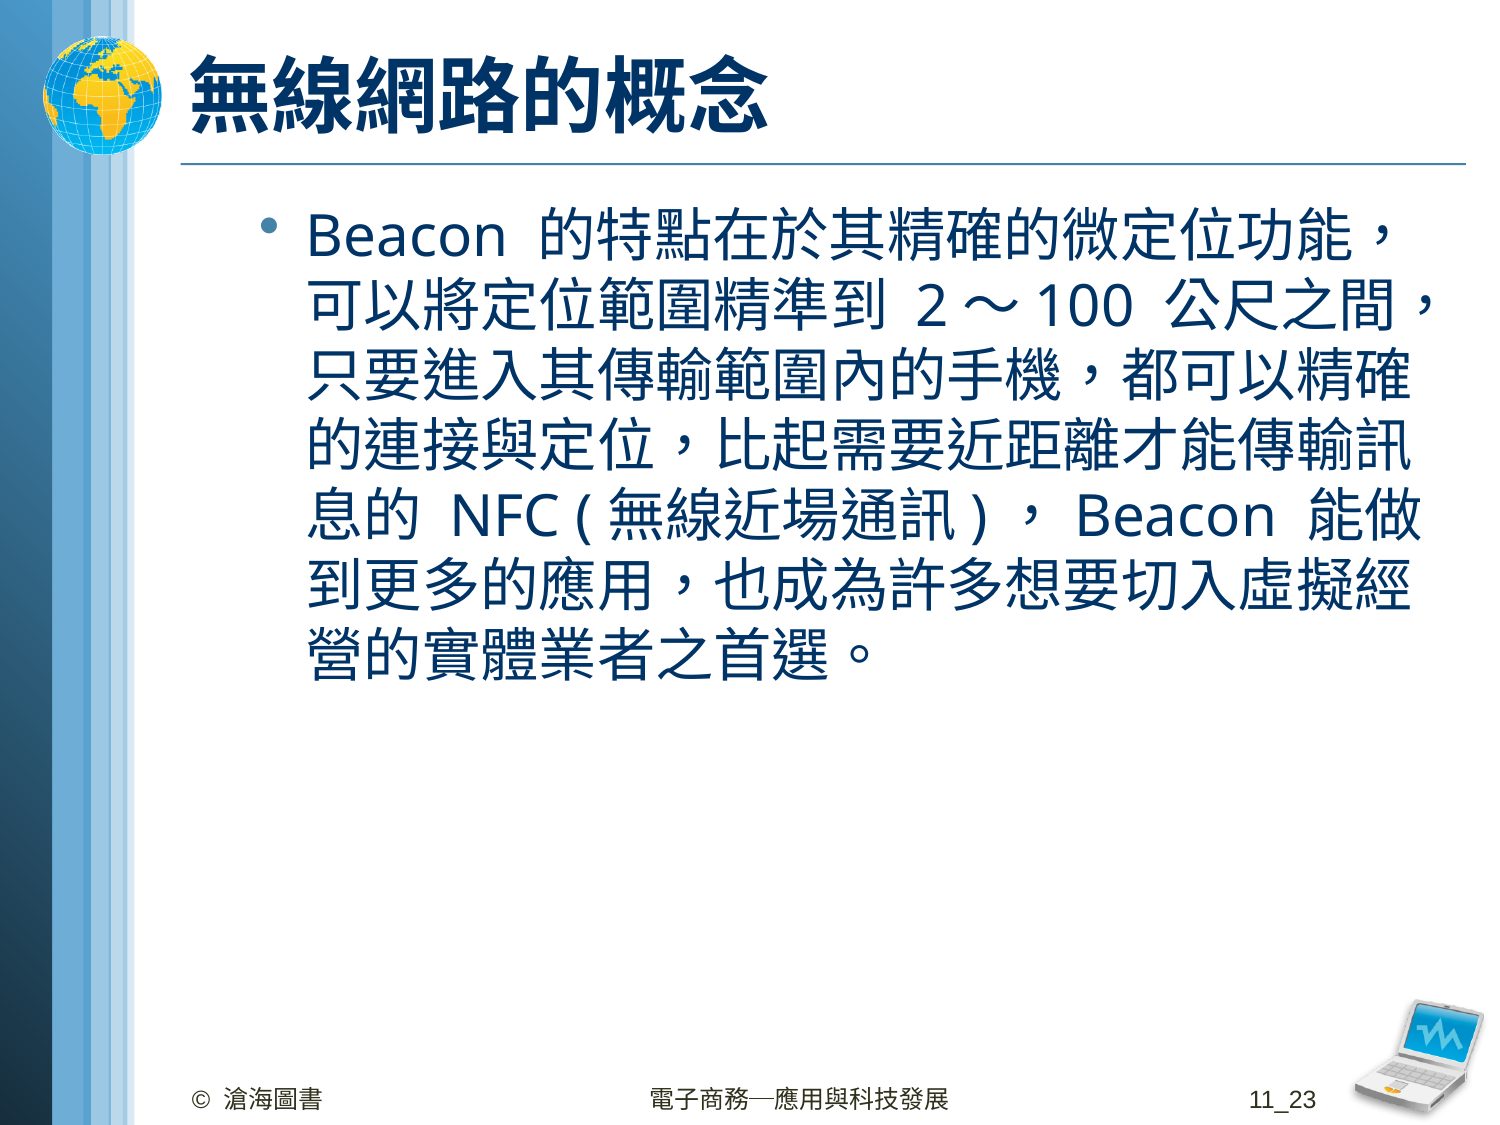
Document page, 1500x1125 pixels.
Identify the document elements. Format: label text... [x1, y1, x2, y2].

picture [1355, 999, 1484, 1112]
slide_number 11_23 [1222, 1075, 1333, 1116]
list Beacon 的特點在於其精確的微定位功能，可以將定位範圍精準到 2～100 公尺之間，只要進入其傳輸範圍內的手機，都可以精確的連接與定位，比起需要近距離才能傳輸訊息的 NFC (無線近場通訊)，Beacon 能做到更多的應用，也成為許多想要切入虛擬經營的實體業者之首選。 [168, 190, 1476, 1071]
picture [43, 36, 162, 155]
slide_number © 滄海圖書 [176, 1075, 528, 1116]
footer 電子商務─應用與科技發展 [621, 1075, 977, 1116]
picture [112, 107, 162, 155]
title 無線網路的概念 [172, 10, 1479, 177]
